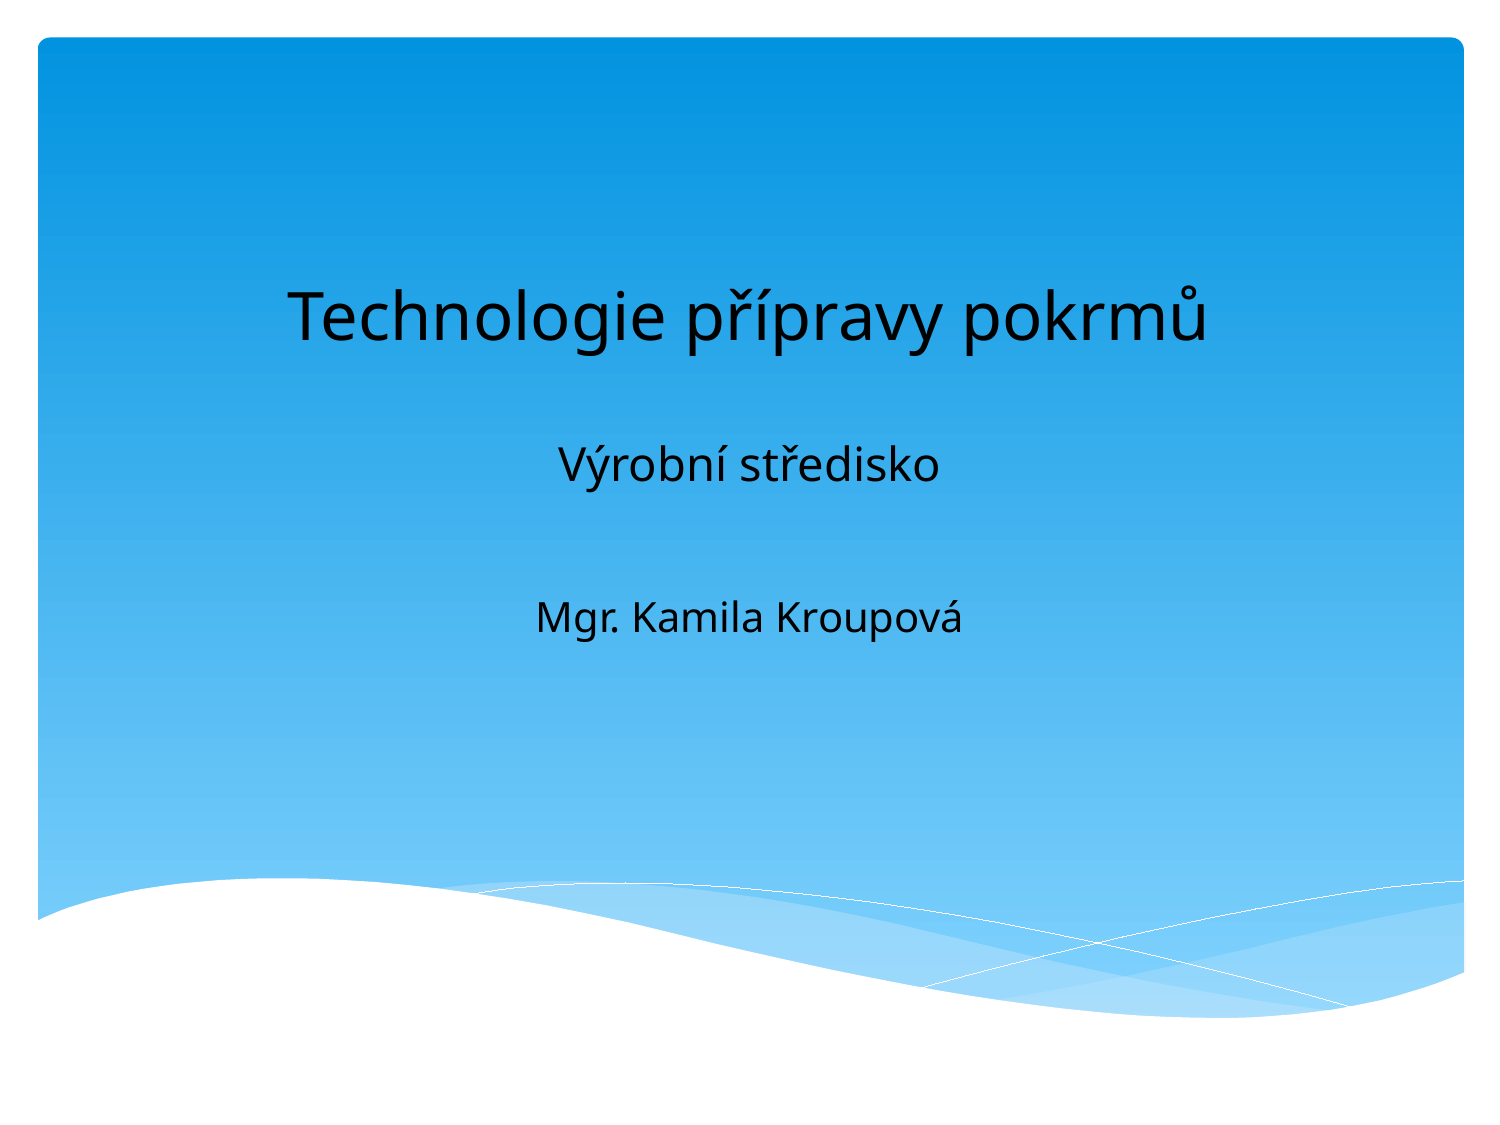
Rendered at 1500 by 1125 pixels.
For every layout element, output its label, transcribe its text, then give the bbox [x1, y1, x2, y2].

title Technologie přípravy pokrmů Výrobní středisko [112, 262, 1388, 555]
subtitle Mgr. Kamila Kroupová [225, 583, 1275, 825]
